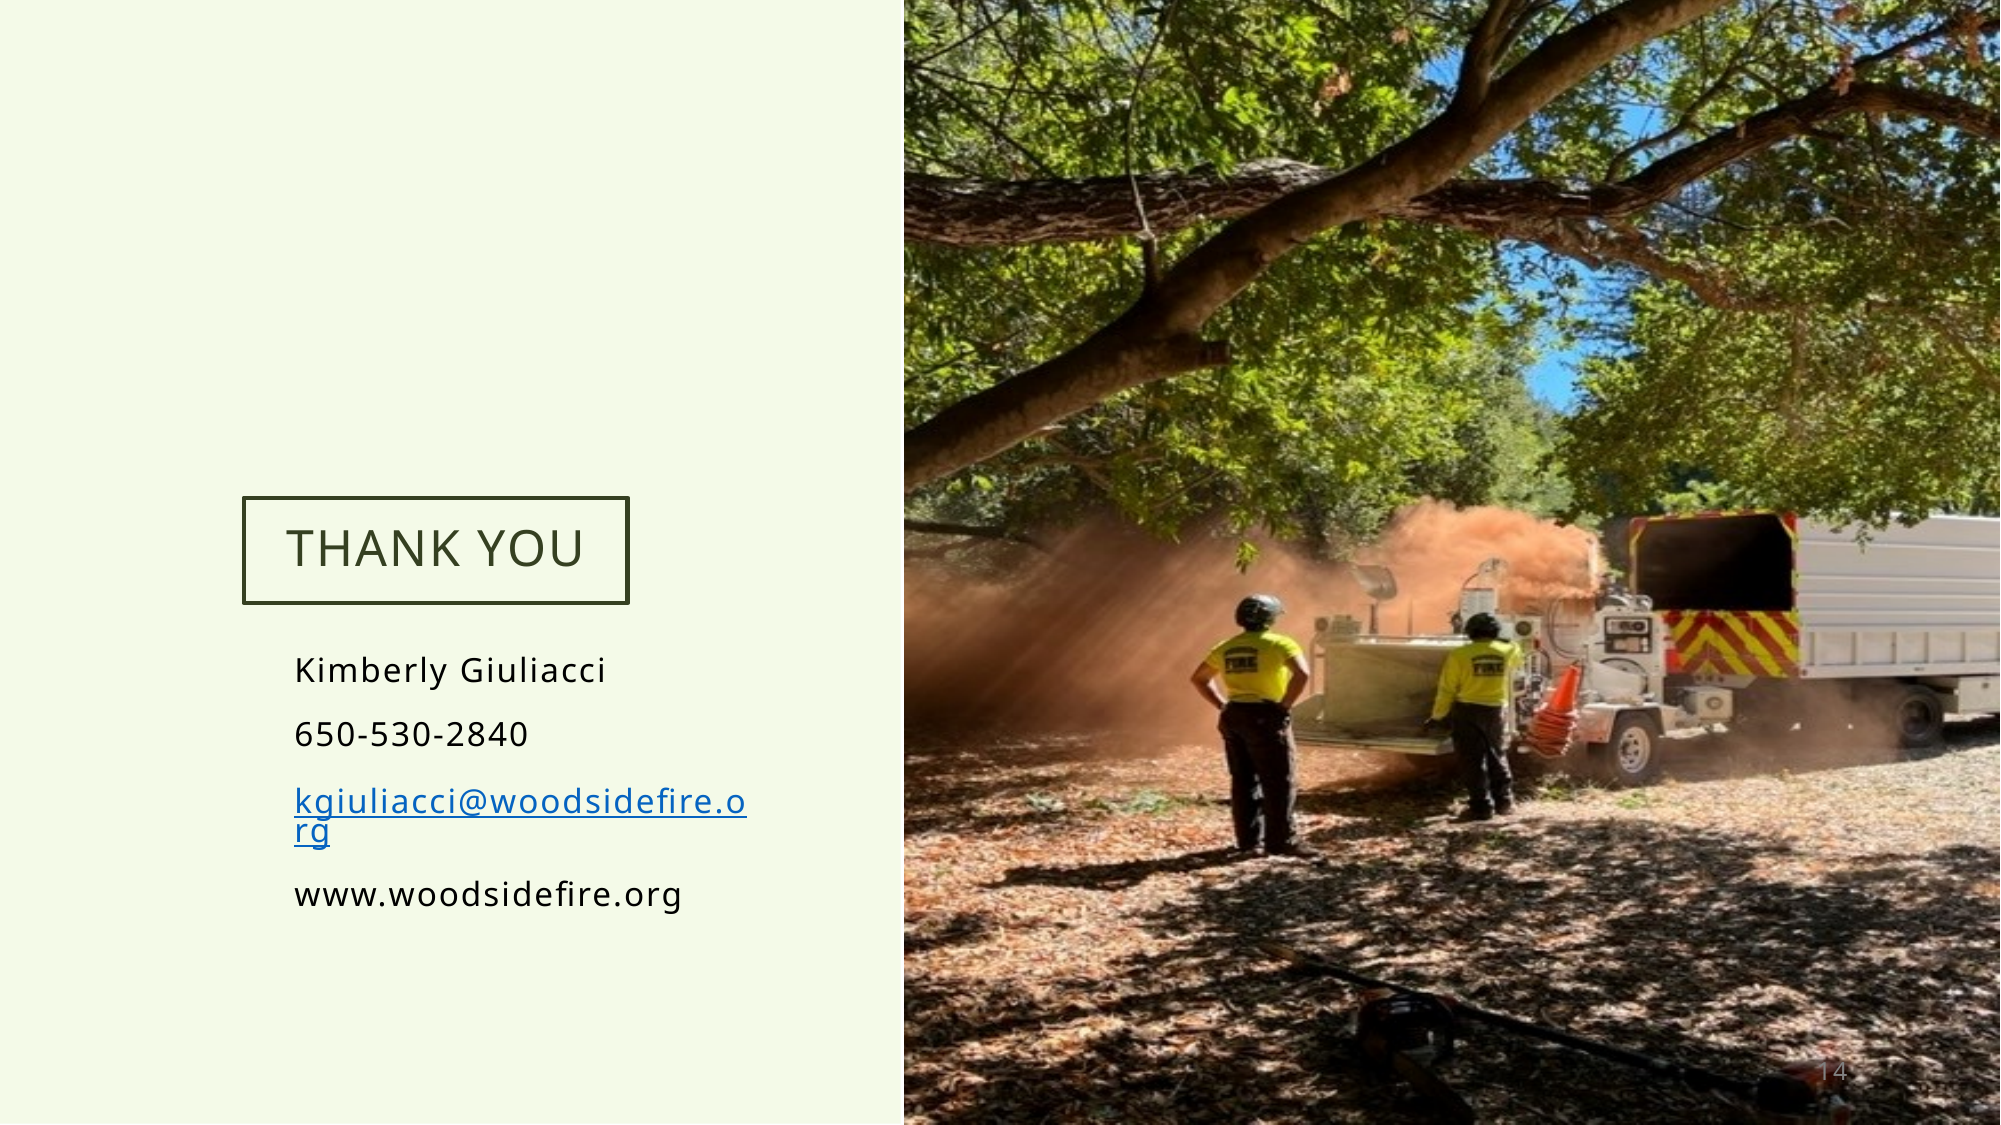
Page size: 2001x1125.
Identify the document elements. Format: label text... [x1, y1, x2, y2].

picture [904, 0, 2000, 1125]
title Thank you [242, 496, 630, 605]
list Kimberly Giuliacci 650-530-2840 kgiuliacci@woodsidefire.org www.woodsidefire.org [279, 649, 775, 944]
